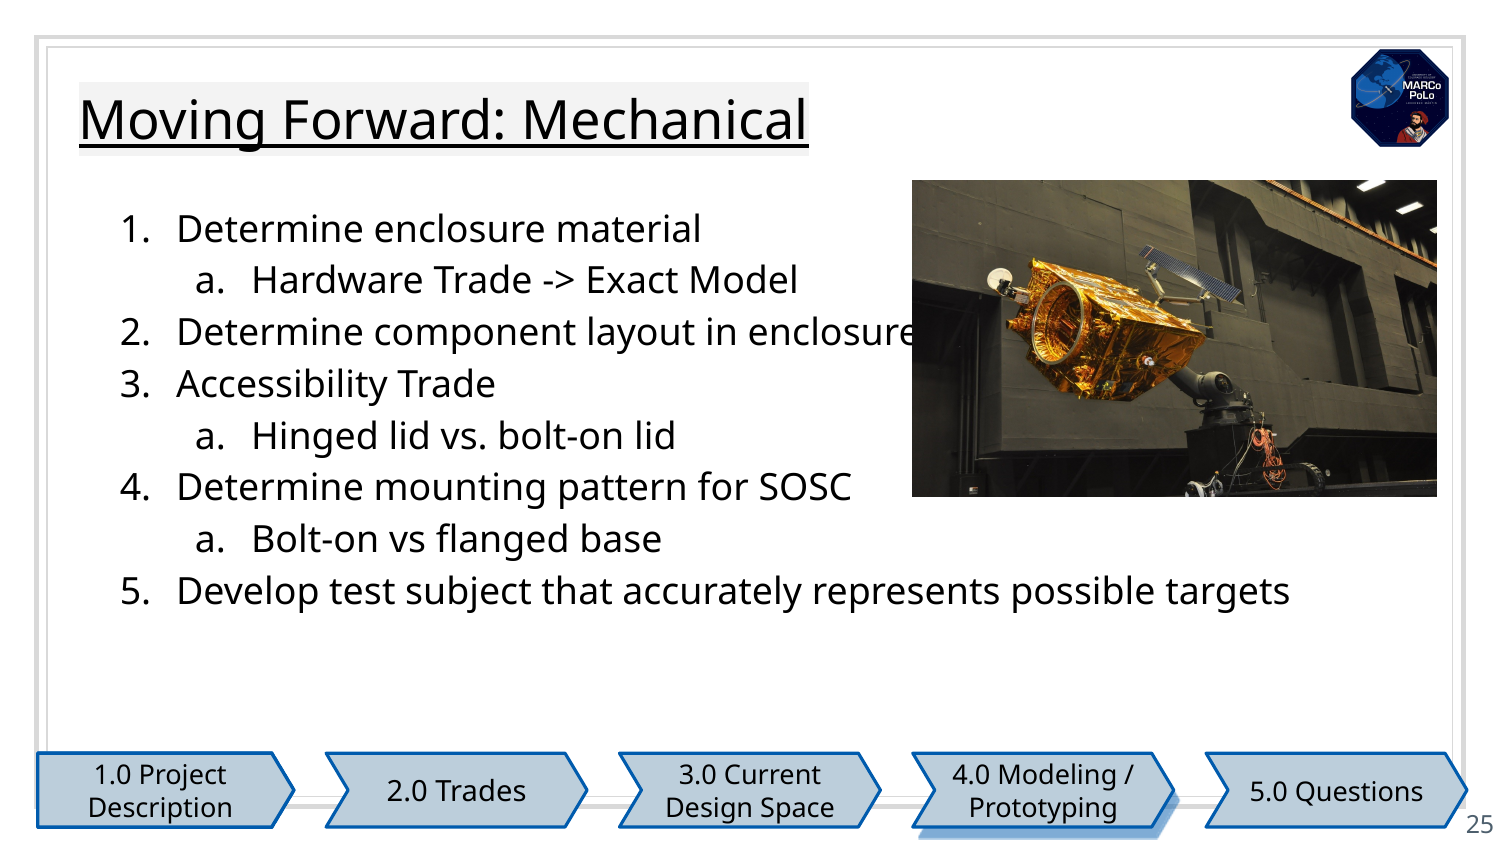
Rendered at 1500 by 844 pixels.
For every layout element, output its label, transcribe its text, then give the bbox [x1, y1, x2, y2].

text_box 5.0 Questions [1206, 753, 1468, 828]
text_box Determine enclosure material Hardware Trade -> Exact Model Determine component layout in enclosure Accessibility Trade Hinged lid vs. bolt-on lid Determine mounting pattern for SOSC Bolt-on vs flanged base Develop test subject that accurately represents possible targets [86, 183, 1403, 627]
text_box 3.0 Current Design Space [619, 753, 881, 828]
picture [912, 180, 1437, 498]
text_box 4.0 Modeling / Prototyping [912, 753, 1174, 828]
picture [1351, 49, 1449, 147]
slide_number ‹#› [1448, 816, 1500, 844]
title Moving Forward: Mechanical [63, 55, 1437, 181]
text_box 1.0 Project Description [37, 753, 294, 828]
text_box 2.0 Trades [326, 753, 588, 828]
